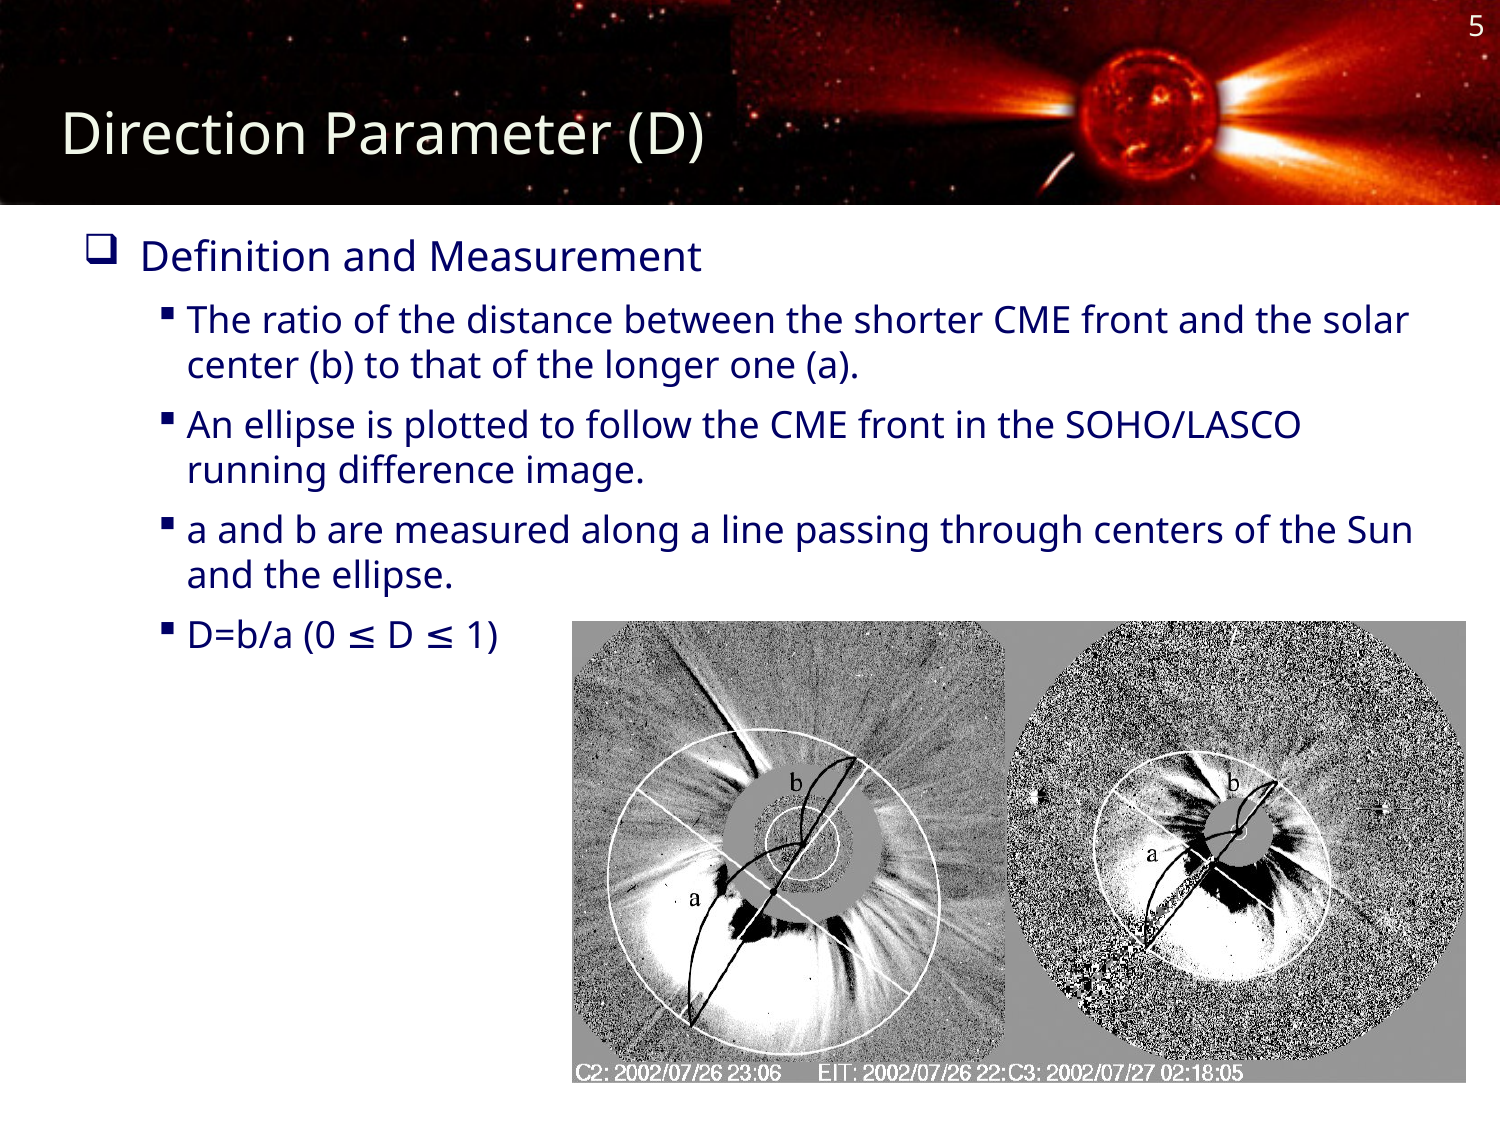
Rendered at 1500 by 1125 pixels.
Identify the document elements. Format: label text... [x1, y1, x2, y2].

picture [572, 621, 1466, 1083]
slide_number 5 [1295, 0, 1500, 79]
picture [0, 0, 1500, 205]
title Direction Parameter (D) [44, 77, 1317, 174]
list Definition and Measurement The ratio of the distance between the shorter CME front and the solar center (b) to that of the longer one (a). An ellipse is plotted to follow the CME front in the SOHO/LASCO running difference image. a and b are measured along a line passing through centers of the Sun and the ellipse. D=b/a (0 ≤ D ≤ 1) [67, 221, 1470, 1059]
